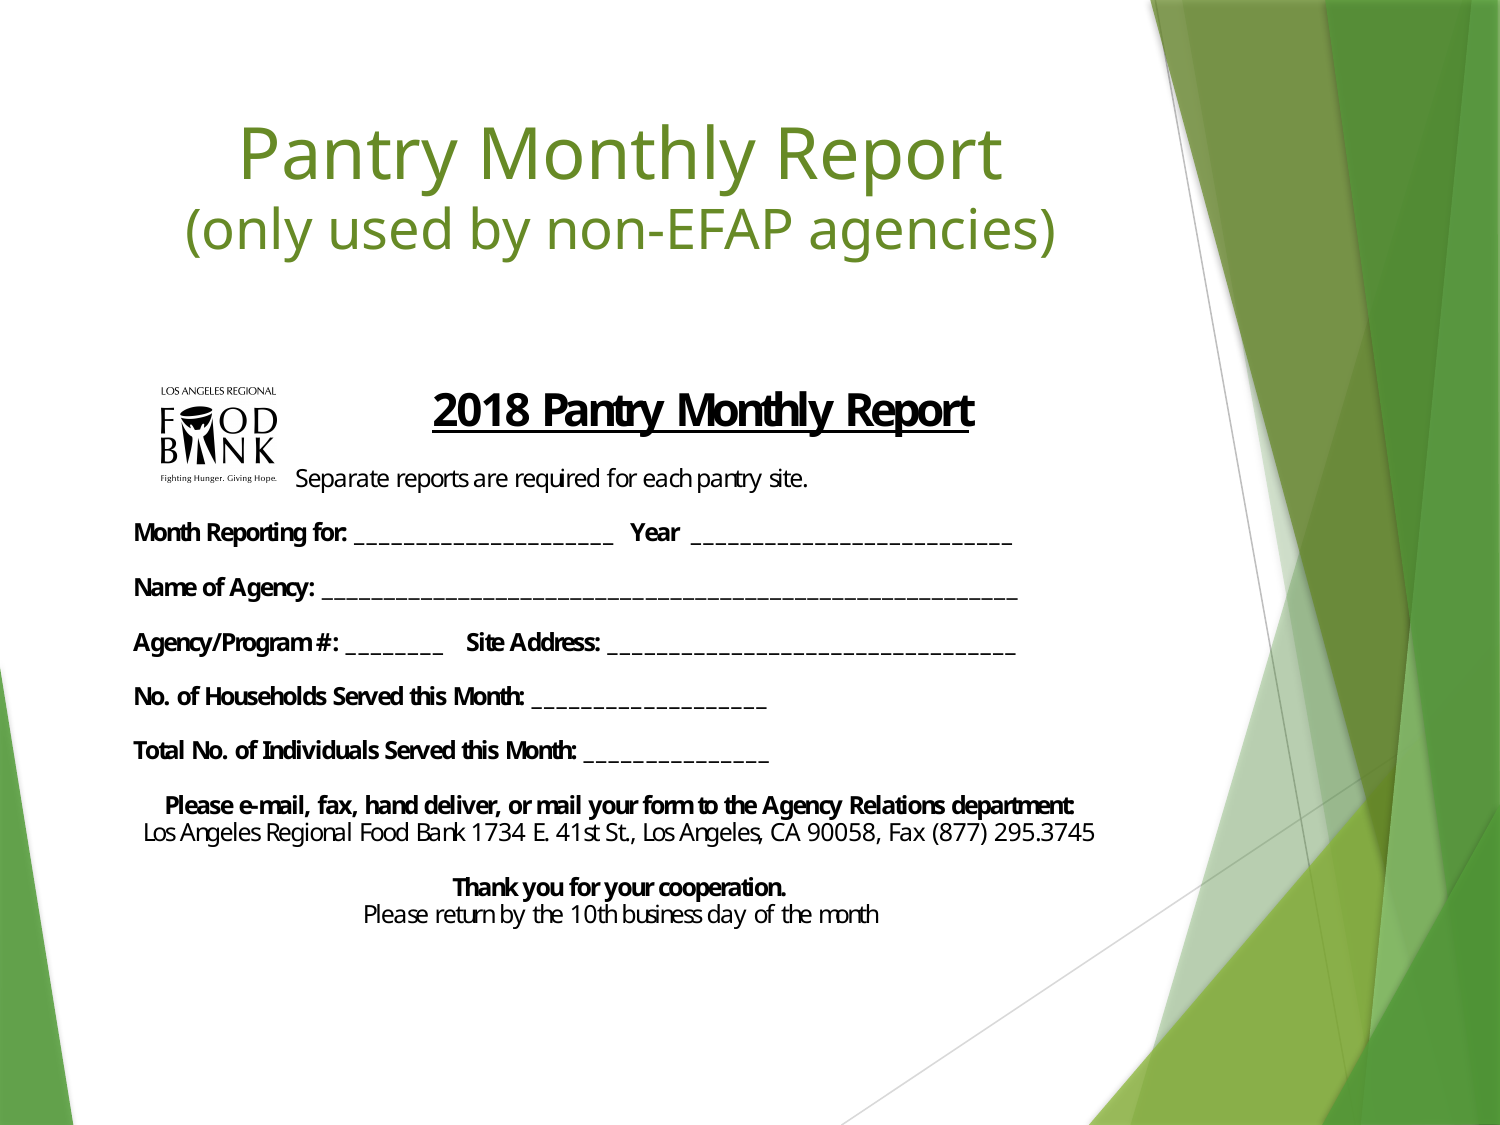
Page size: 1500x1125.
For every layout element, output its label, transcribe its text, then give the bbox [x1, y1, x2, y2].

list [132, 387, 1109, 959]
title Pantry Monthly Report (only used by non-EFAP agencies) [99, 99, 1142, 317]
